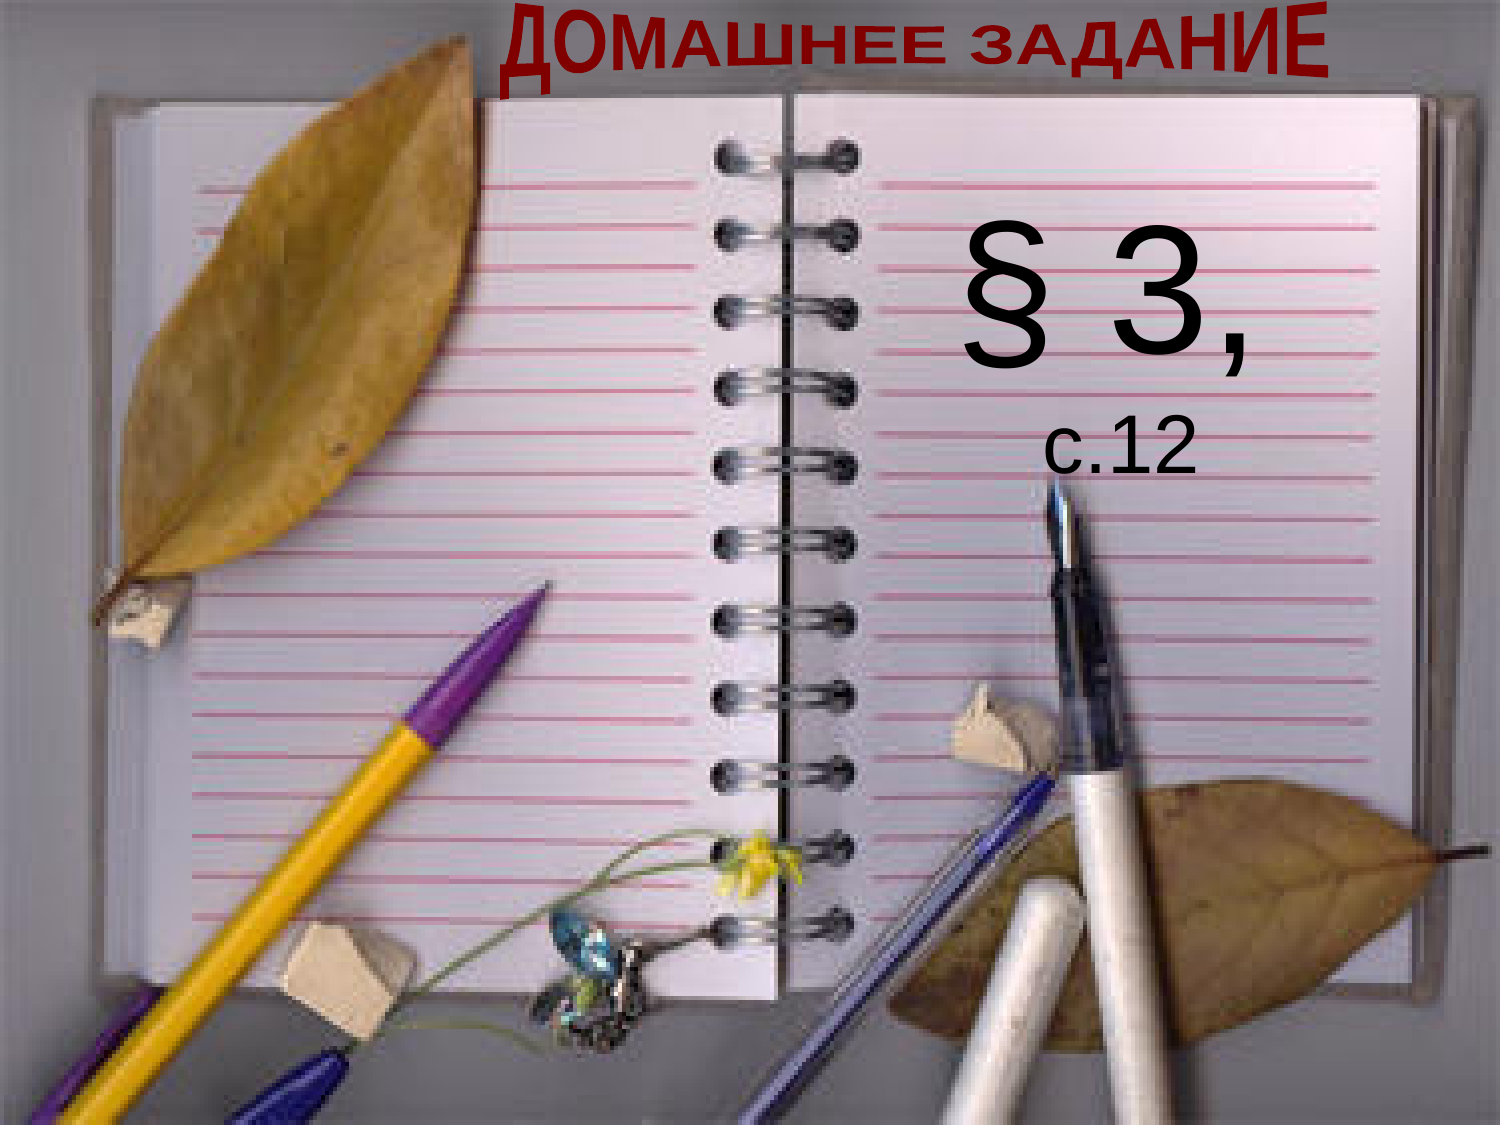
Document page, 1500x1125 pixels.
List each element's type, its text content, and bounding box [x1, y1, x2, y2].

text_box § 3, с.12 [939, 162, 1327, 498]
picture [0, 0, 1500, 1125]
